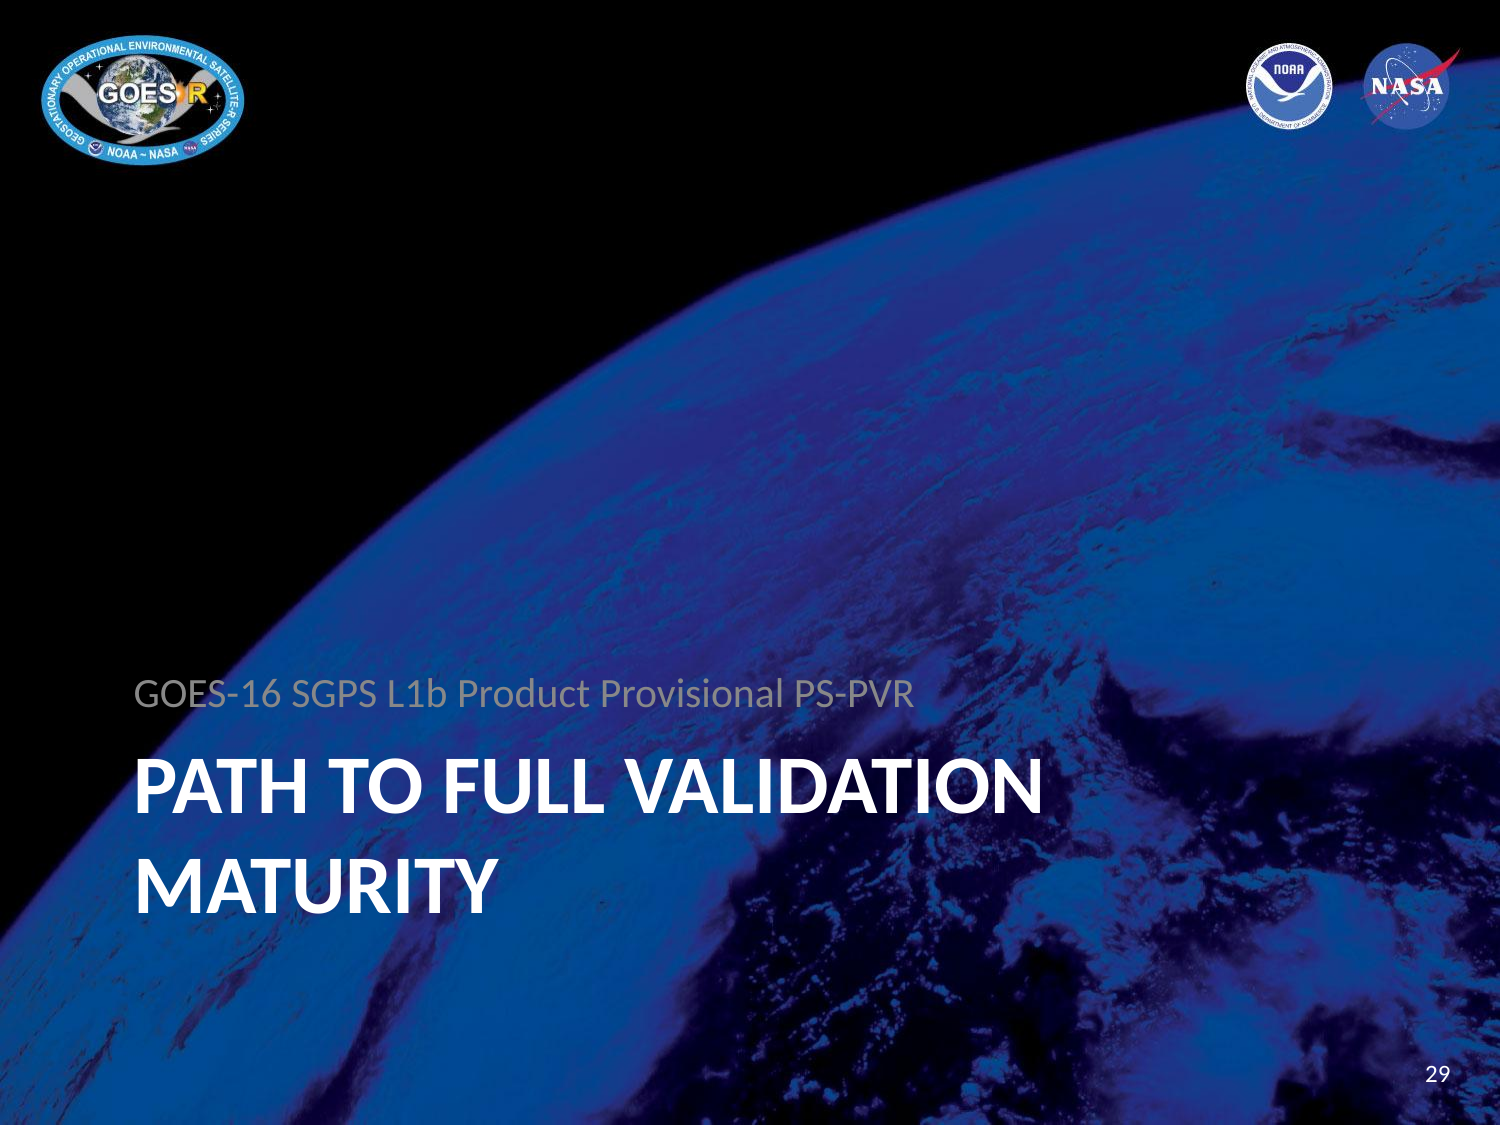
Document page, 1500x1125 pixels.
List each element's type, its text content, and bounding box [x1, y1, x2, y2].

slide_number 29 [1353, 1042, 1466, 1103]
title PATH TO FULL VALIDATION MATURITY [118, 723, 1394, 947]
list GOES-16 SGPS L1b Product Provisional PS-PVR [118, 476, 1394, 723]
picture [0, 0, 1500, 1125]
